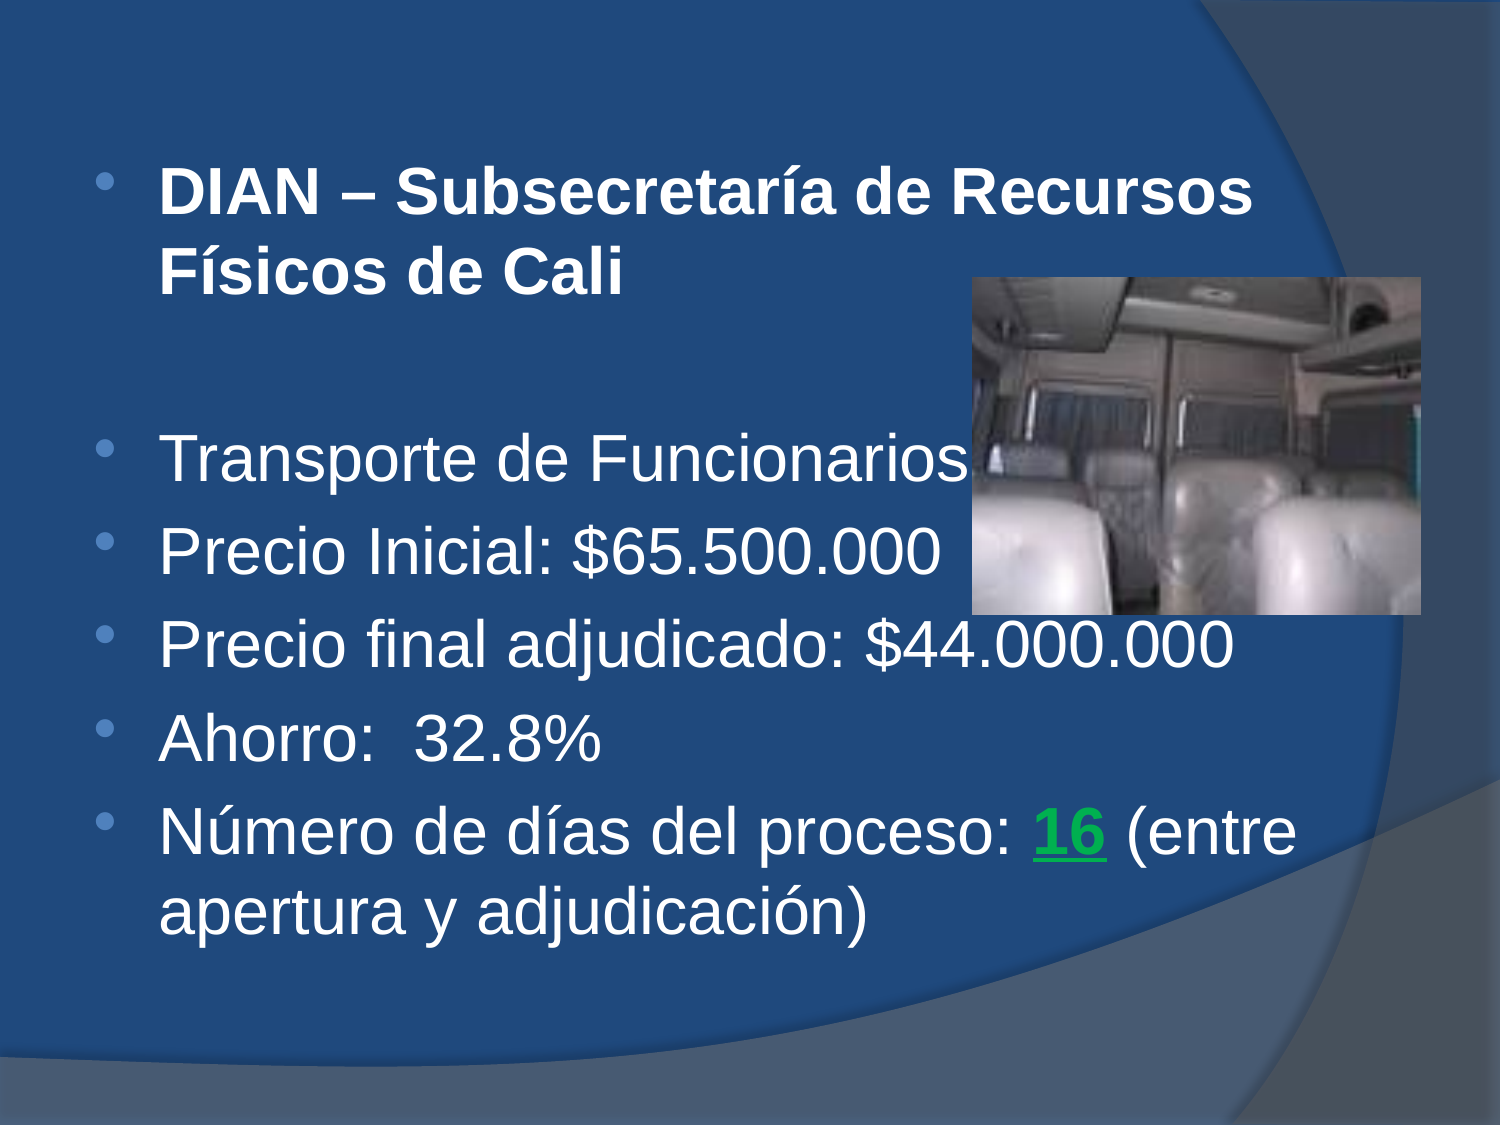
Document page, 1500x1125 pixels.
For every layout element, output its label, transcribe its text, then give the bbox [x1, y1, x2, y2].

picture [972, 276, 1421, 616]
list DIAN – Subsecretaría de Recursos Físicos de Cali Transporte de Funcionarios Precio Inicial: $65.500.000 Precio final adjudicado: $44.000.000 Ahorro: 32.8% Número de días del proceso: 16 (entre apertura y adjudicación) [74, 140, 1430, 884]
